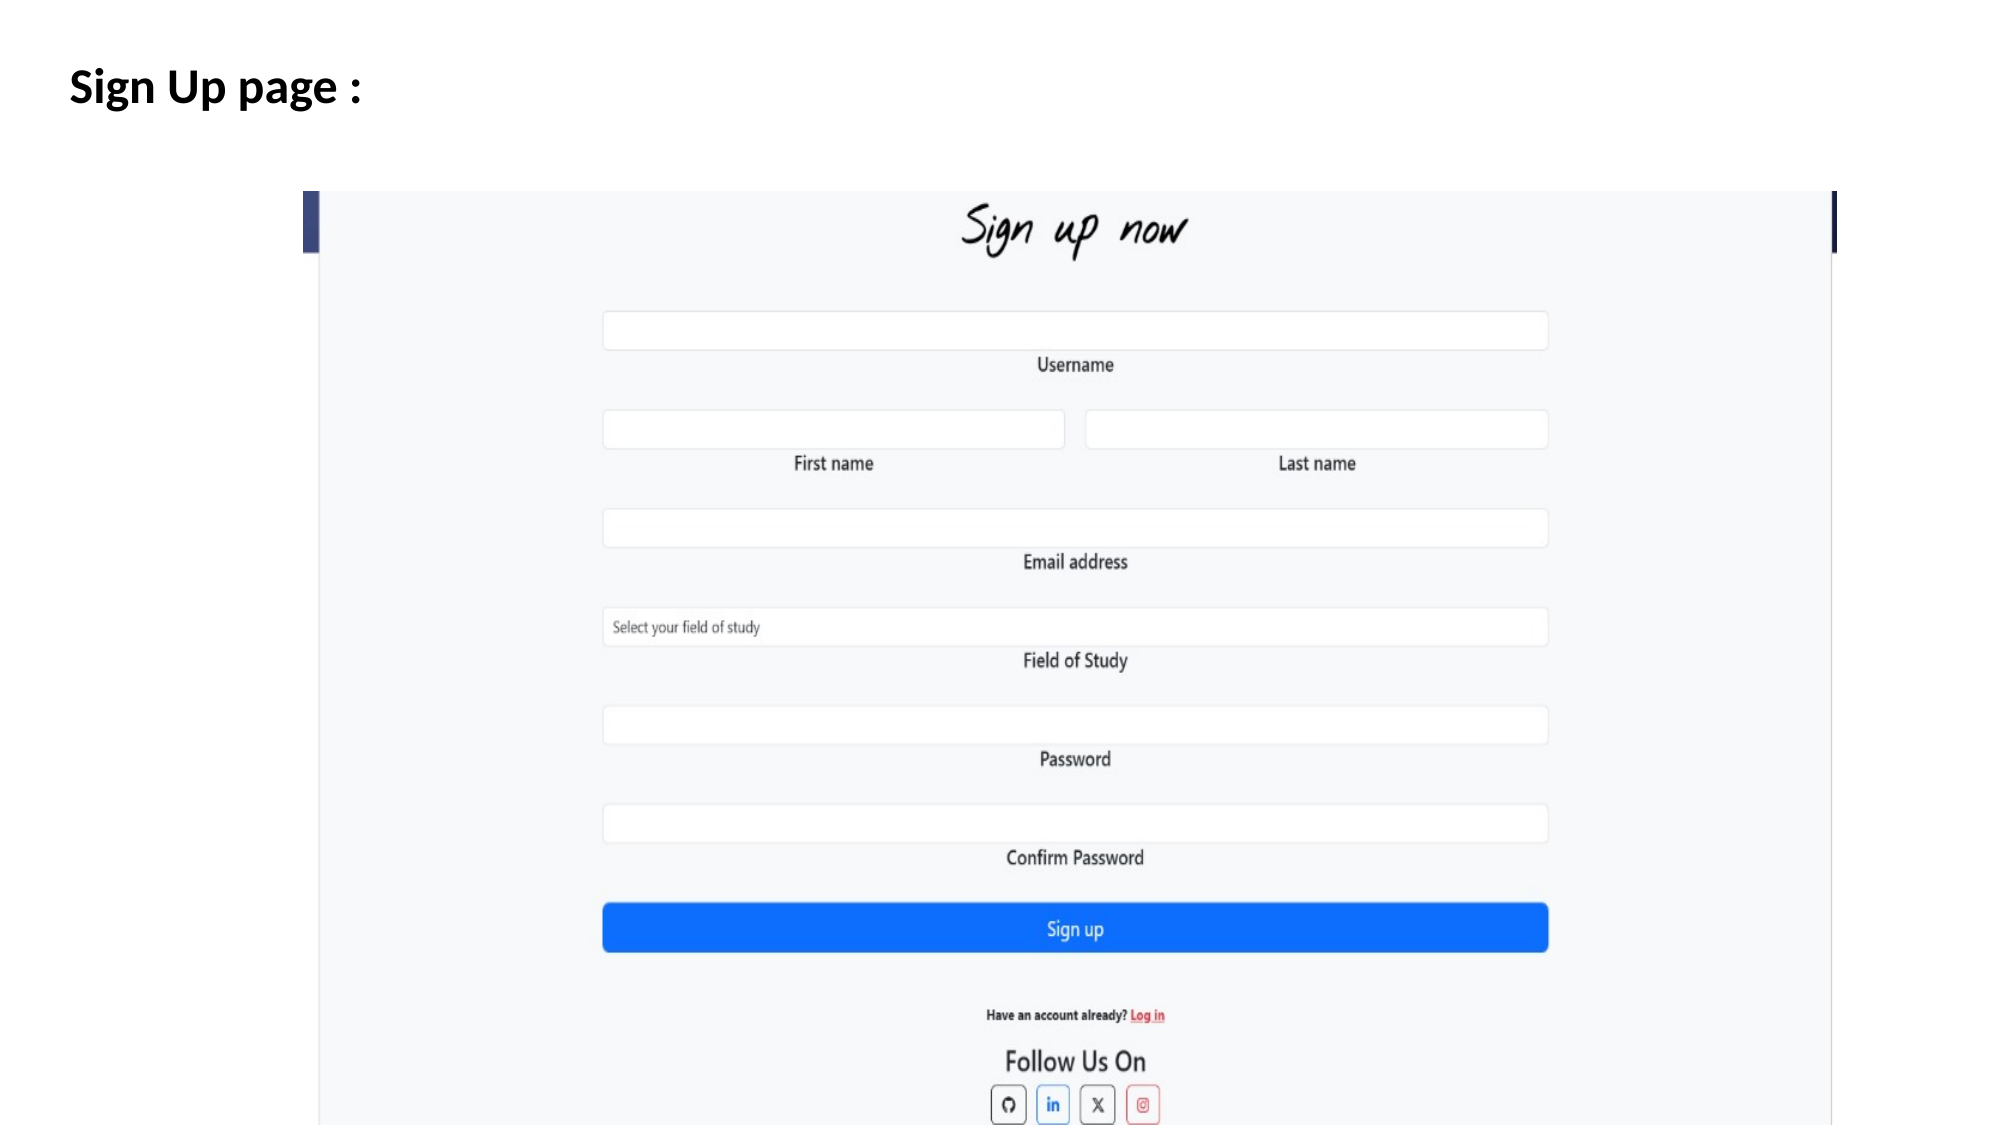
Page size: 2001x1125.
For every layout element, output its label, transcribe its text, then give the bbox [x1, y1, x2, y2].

picture [303, 191, 1837, 1125]
text_box Sign Up page : [54, 46, 699, 121]
